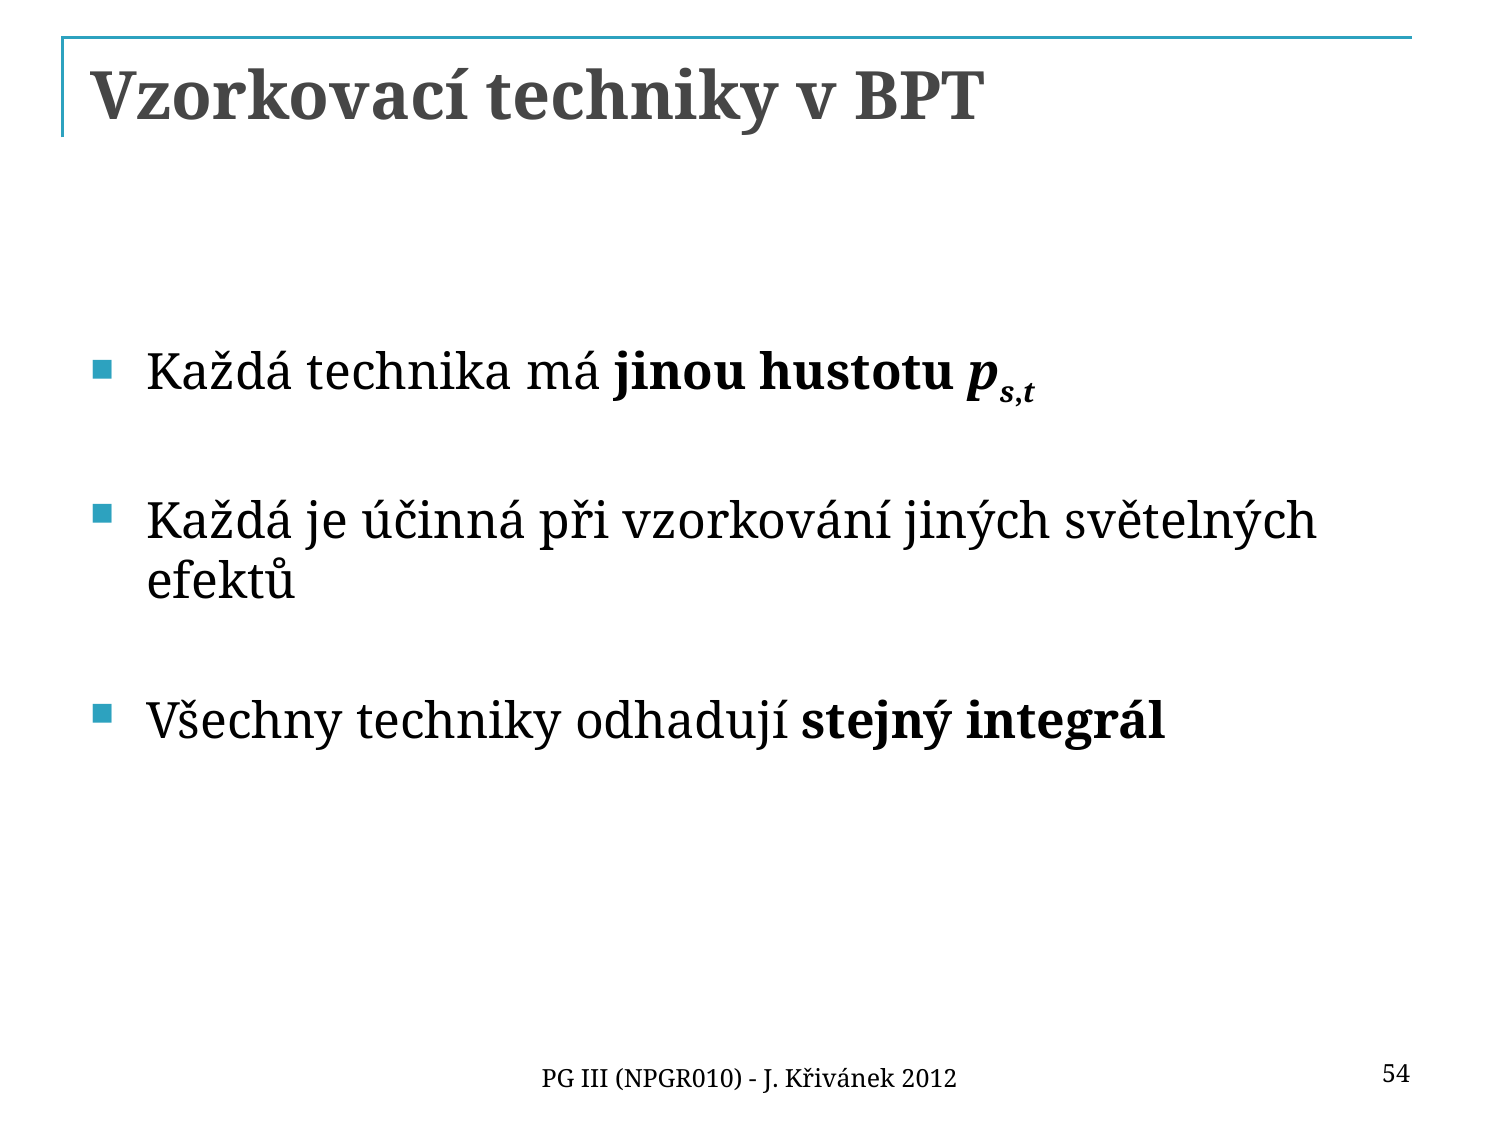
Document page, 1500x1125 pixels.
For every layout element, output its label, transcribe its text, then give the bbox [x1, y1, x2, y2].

title Vzorkovací techniky v BPT [74, 45, 1426, 233]
slide_number 54 [1074, 1023, 1426, 1100]
list Každá technika má jinou hustotu ps,t Každá je účinná při vzorkování jiných světelných efektů Všechny techniky odhadují stejný integrál [74, 262, 1426, 1006]
footer PG III (NPGR010) - J. Křivánek 2012 [512, 1024, 988, 1101]
